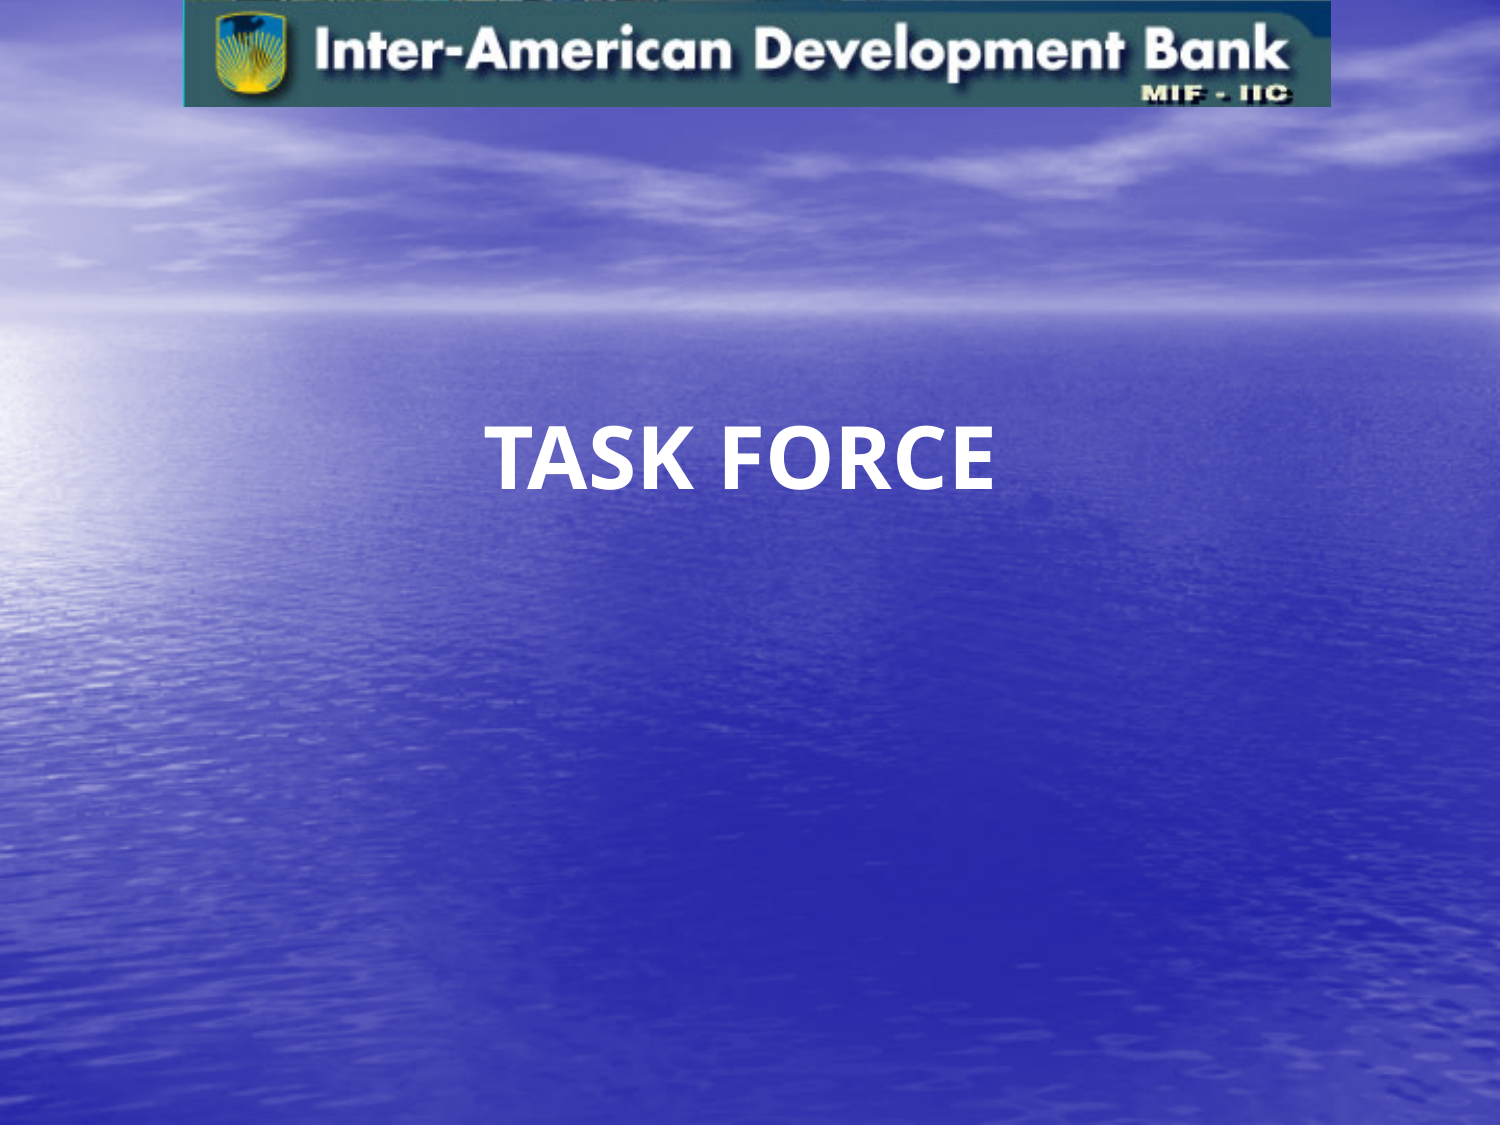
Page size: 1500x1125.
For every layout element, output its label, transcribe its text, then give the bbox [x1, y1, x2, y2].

list TASK FORCE [76, 149, 1428, 826]
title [182, 0, 1332, 107]
